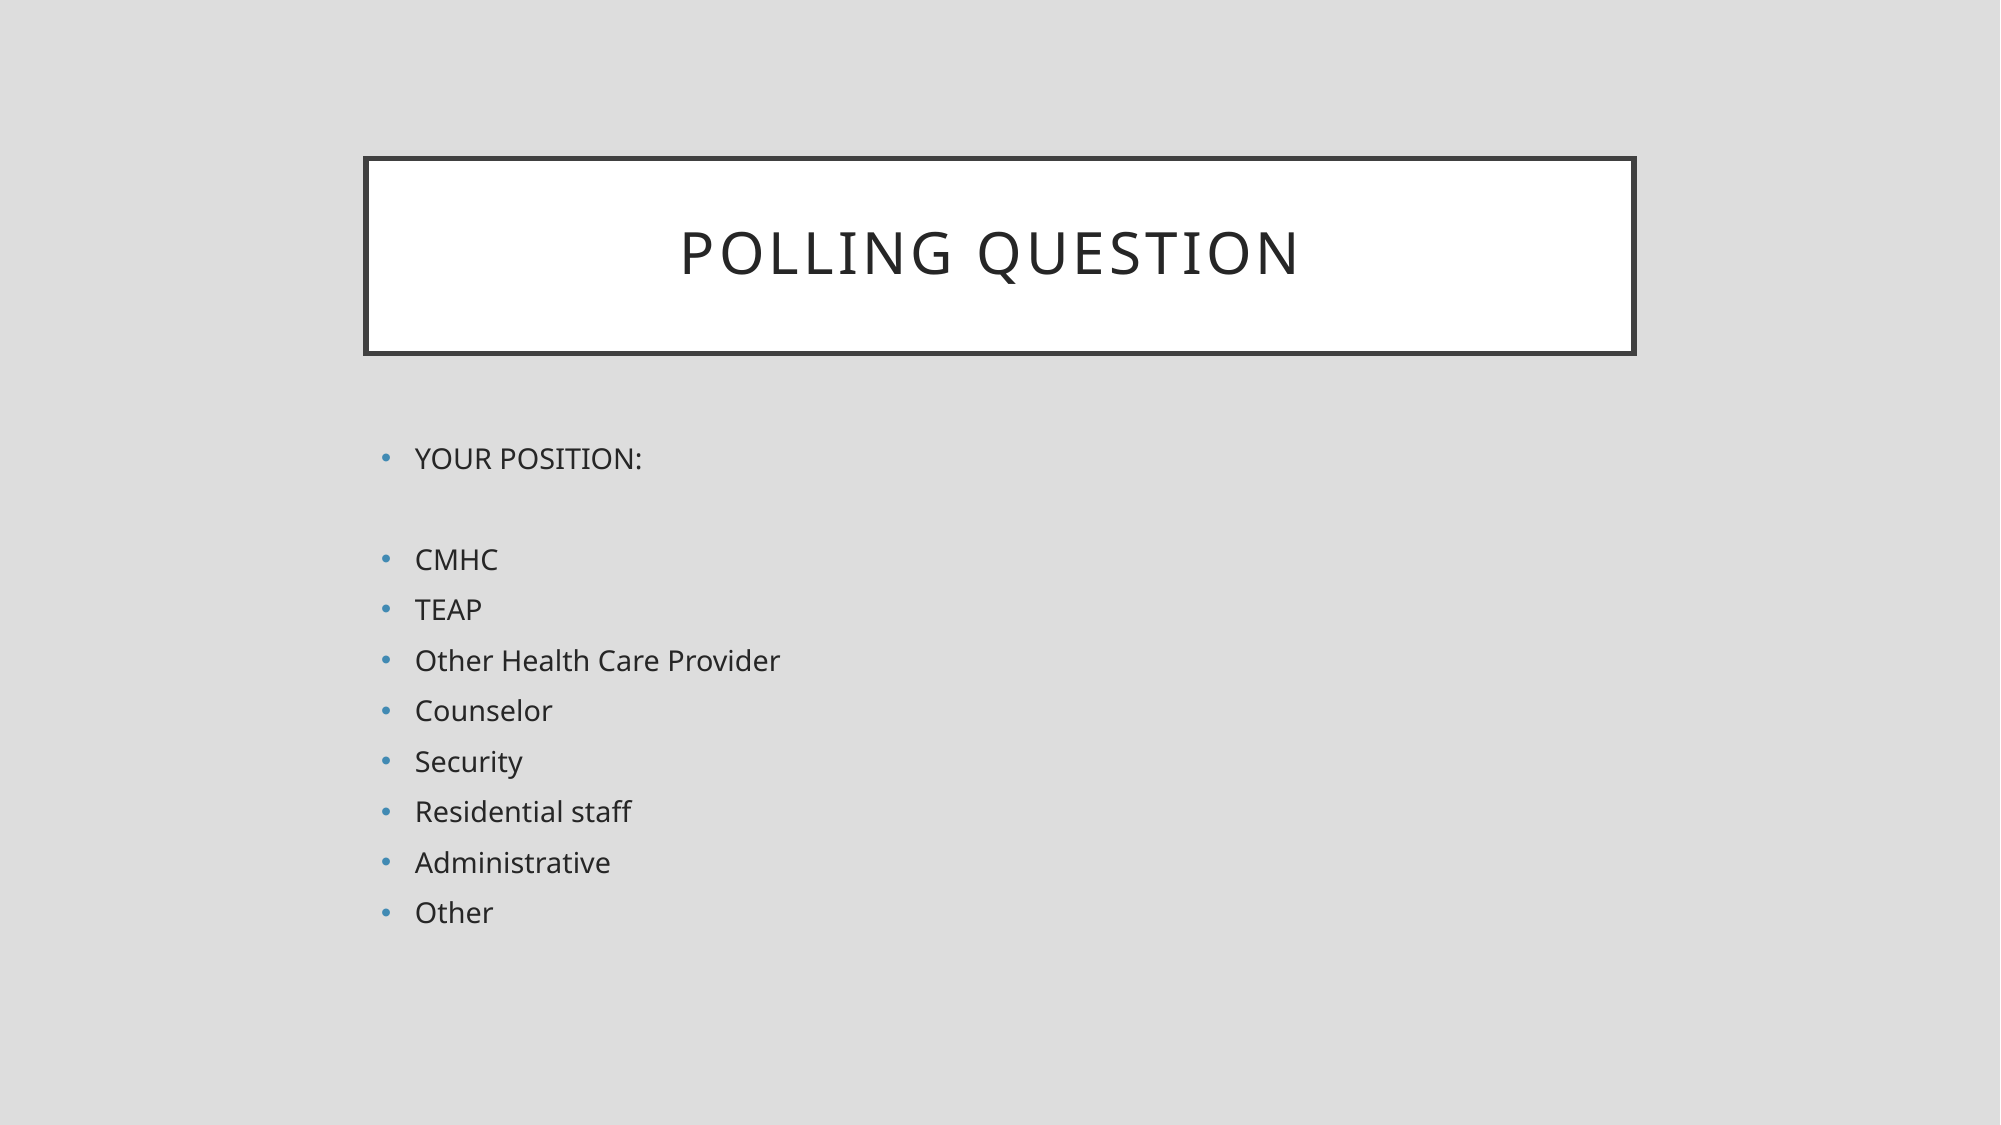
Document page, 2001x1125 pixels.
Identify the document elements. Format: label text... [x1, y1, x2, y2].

title Polling question [363, 156, 1637, 356]
list YOUR POSITION: CMHC TEAP Other Health Care Provider Counselor Security Residential staff Administrative Other [366, 432, 1634, 942]
